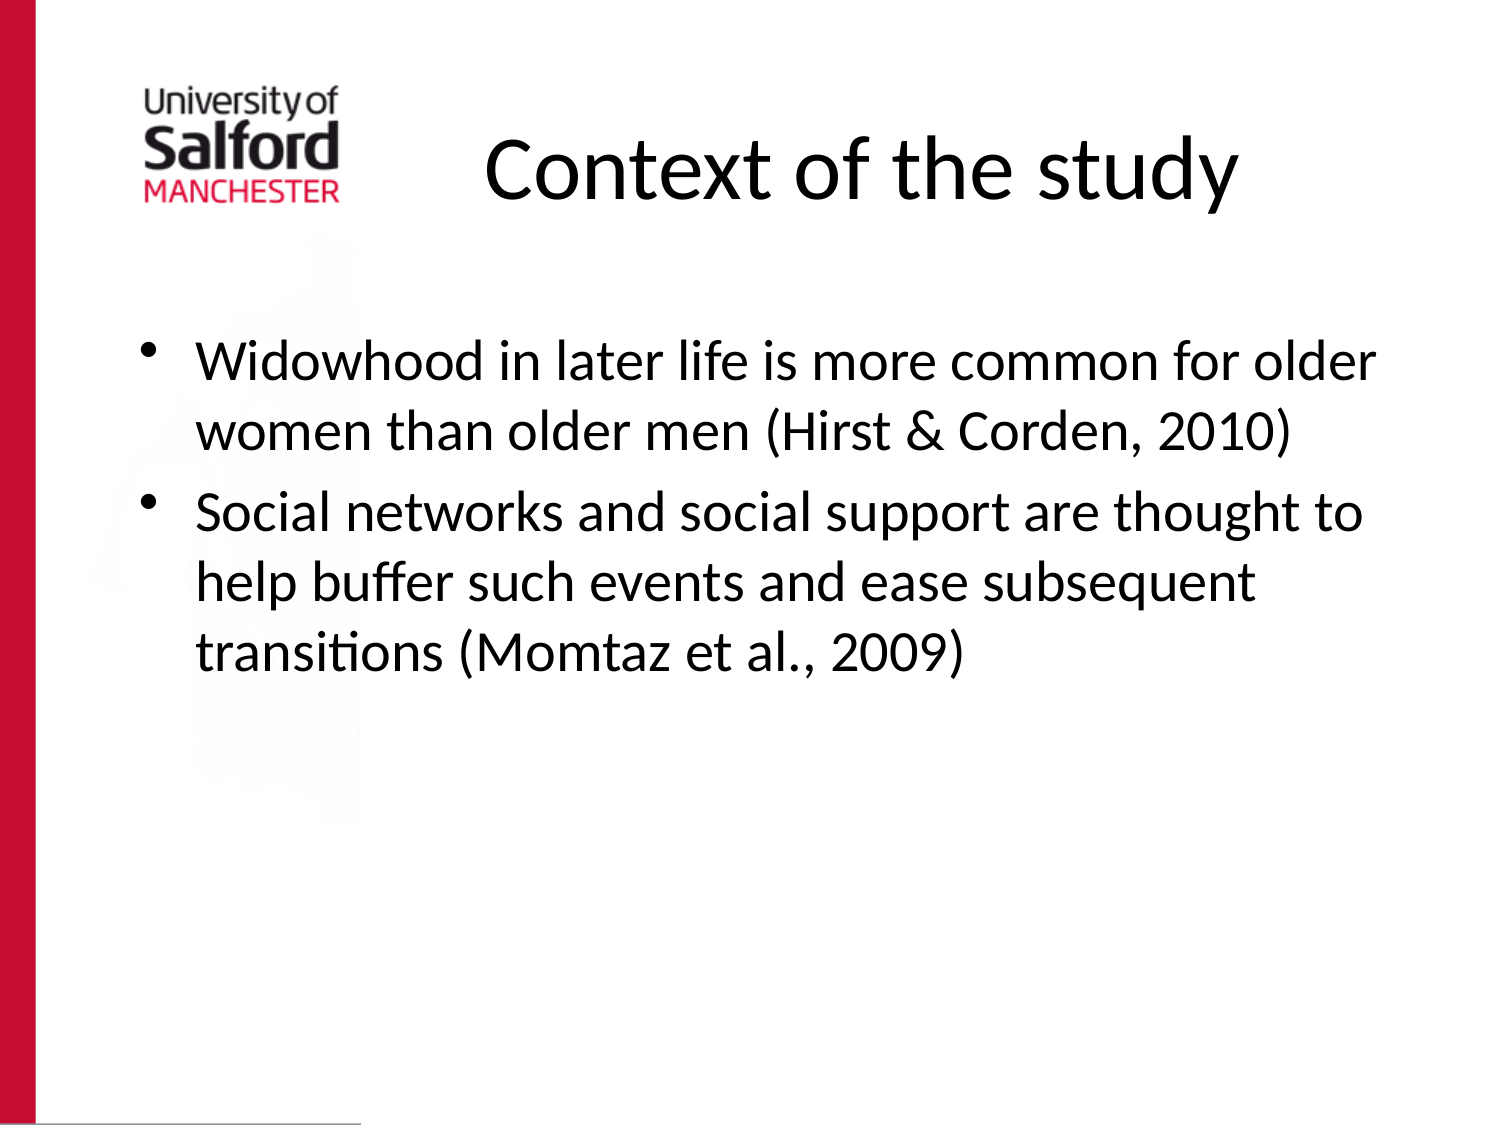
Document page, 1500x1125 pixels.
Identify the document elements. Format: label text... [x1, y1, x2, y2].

picture [0, 0, 361, 1125]
list Widowhood in later life is more common for older women than older men (Hirst & Corden, 2010) Social networks and social support are thought to help buffer such events and ease subsequent transitions (Momtaz et al., 2009) [365, 314, 1399, 990]
title Context of the study [365, 99, 1388, 288]
